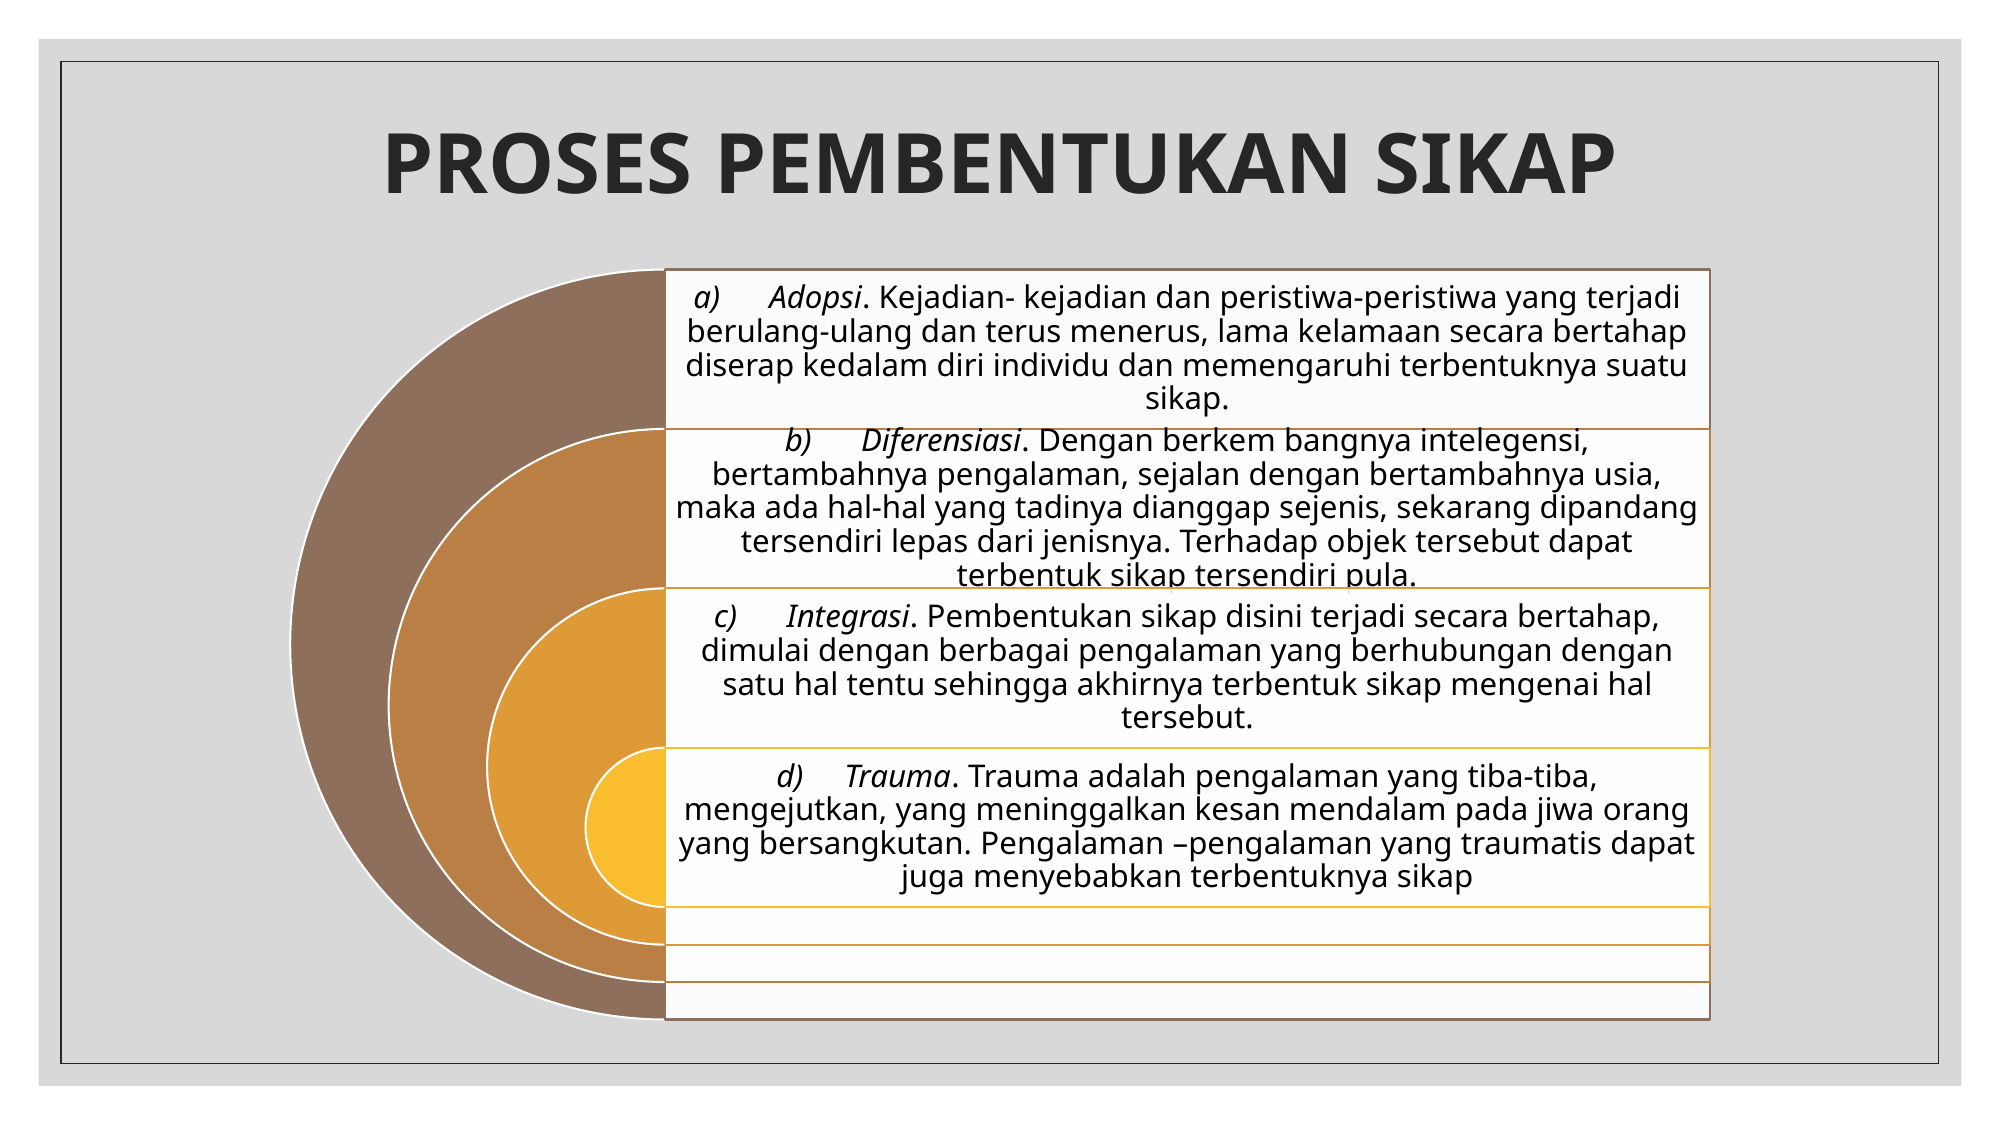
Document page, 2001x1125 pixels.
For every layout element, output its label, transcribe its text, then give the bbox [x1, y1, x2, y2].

title PROSES PEMBENTUKAN SIKAP [174, 105, 1825, 228]
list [290, 269, 1710, 1020]
